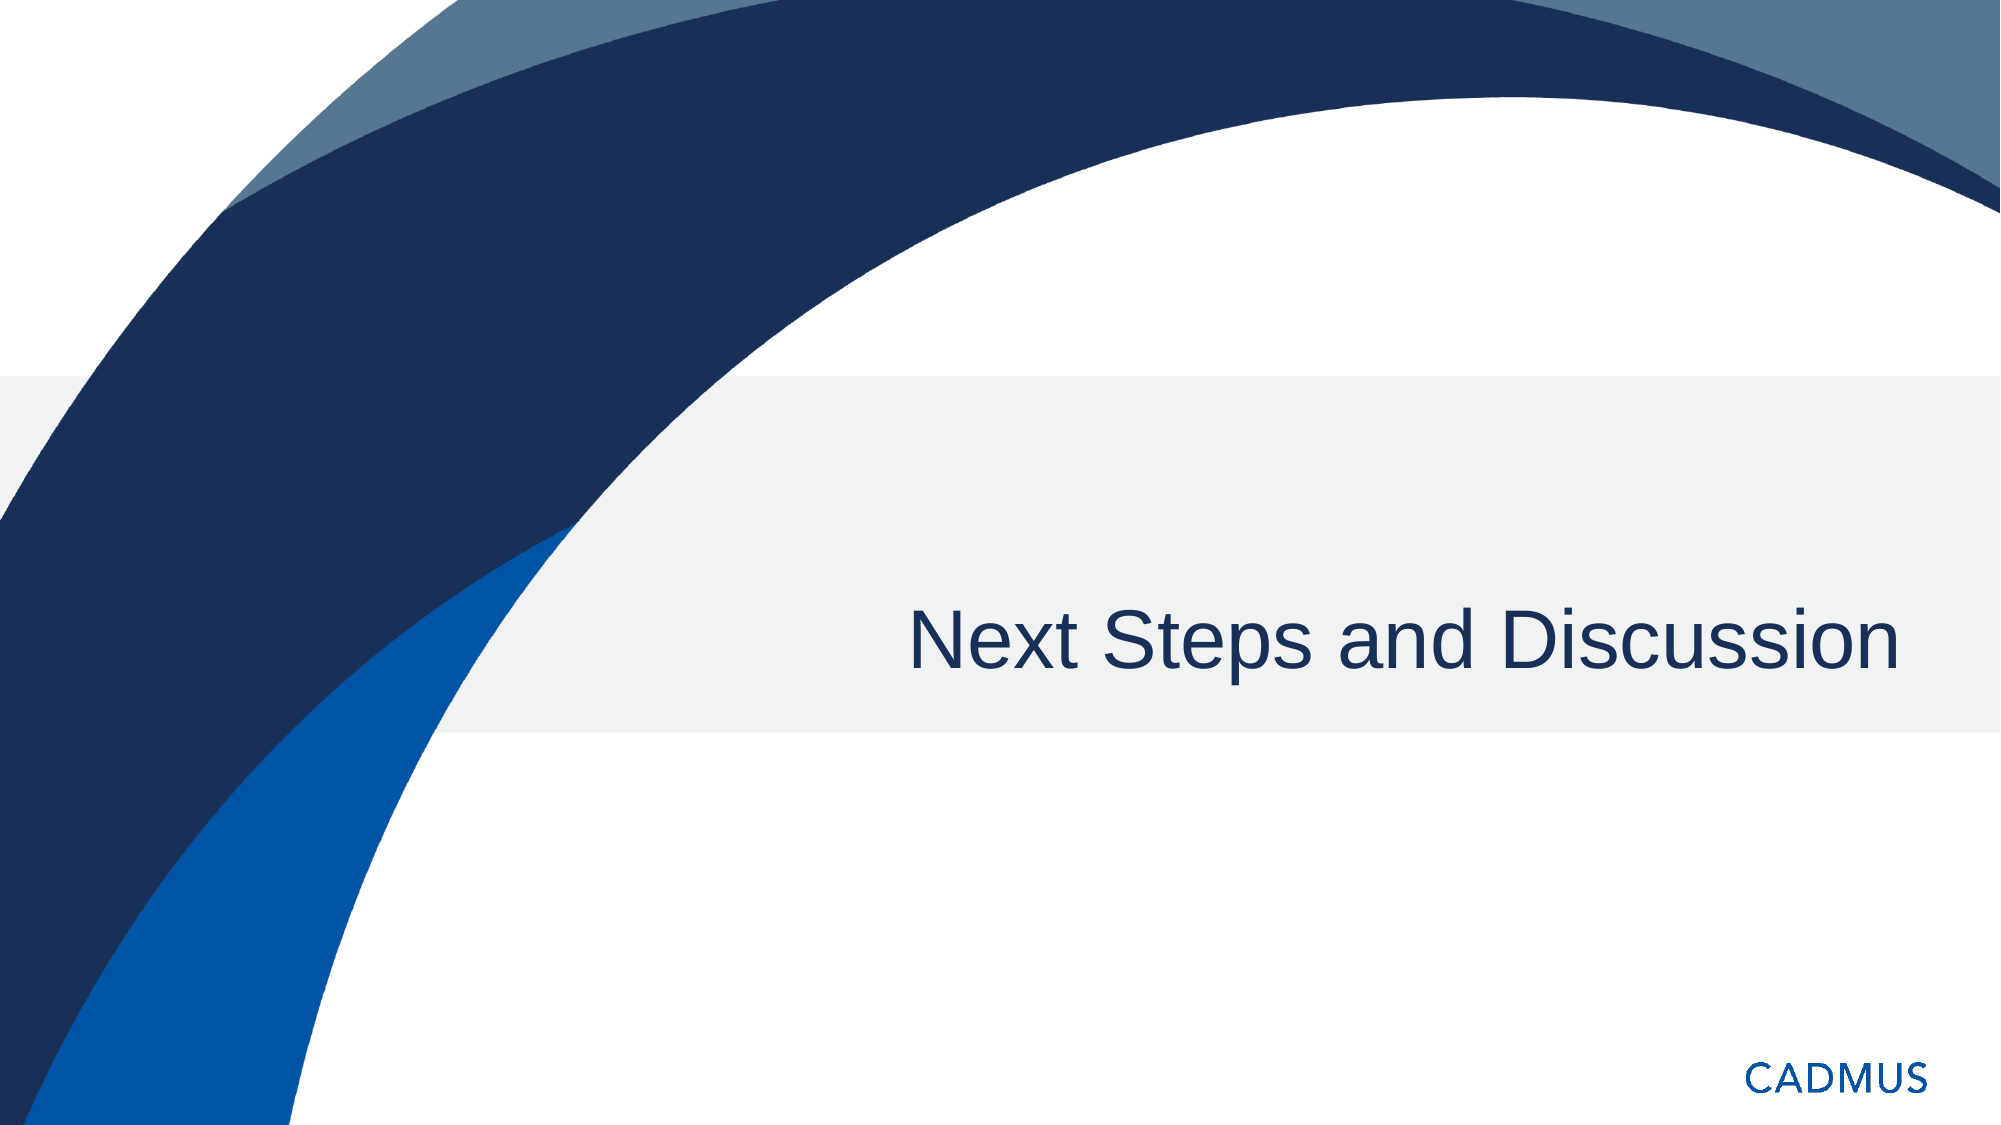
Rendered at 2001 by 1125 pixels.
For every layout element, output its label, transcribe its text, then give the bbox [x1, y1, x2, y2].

title Next Steps and Discussion [899, 440, 1945, 685]
picture [0, 0, 2000, 1125]
